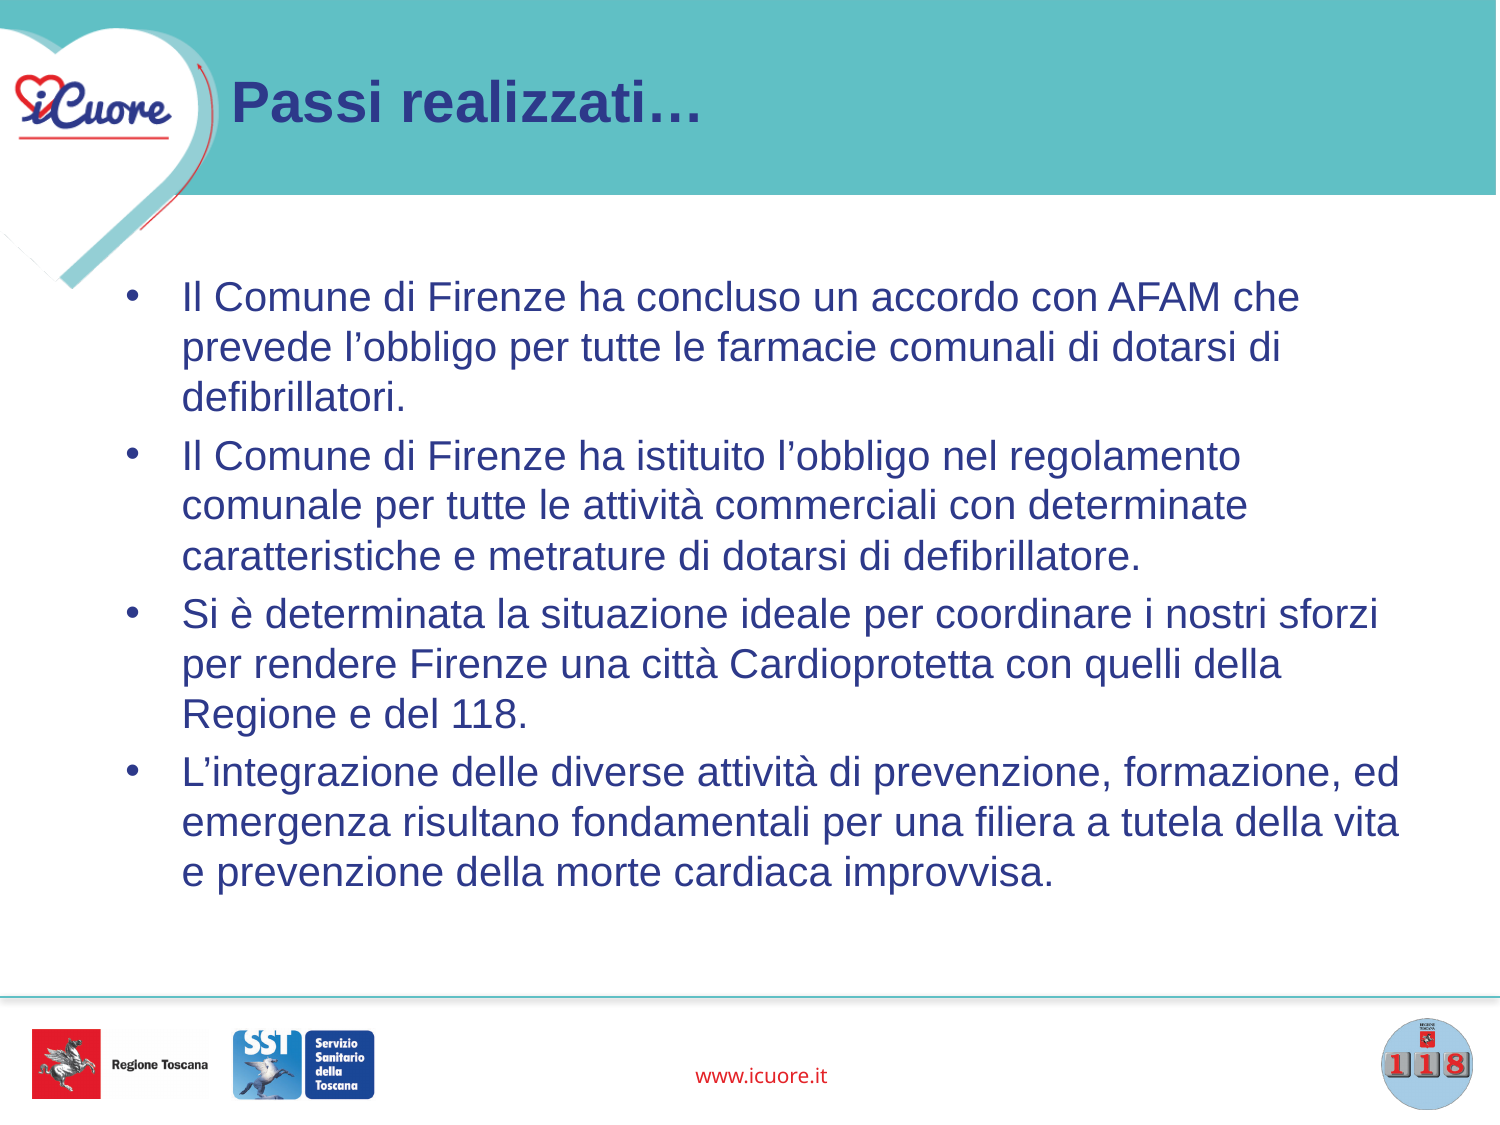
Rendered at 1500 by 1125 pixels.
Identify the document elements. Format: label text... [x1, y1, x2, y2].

picture [0, 0, 1500, 996]
list Il Comune di Firenze ha concluso un accordo con AFAM che prevede l’obbligo per tutte le farmacie comunali di dotarsi di defibrillatori. Il Comune di Firenze ha istituito l’obbligo nel regolamento comunale per tutte le attività commerciali con determinate caratteristiche e metrature di dotarsi di defibrillatore. Si è determinata la situazione ideale per coordinare i nostri sforzi per rendere Firenze una città Cardioprotetta con quelli della Regione e del 118. L’integrazione delle diverse attività di prevenzione, formazione, ed emergenza risultano fondamentali per una filiera a tutela della vita e prevenzione della morte cardiaca improvvisa. [110, 262, 1425, 1005]
title Passi realizzati… [216, 5, 1425, 193]
picture [0, 998, 1500, 1125]
